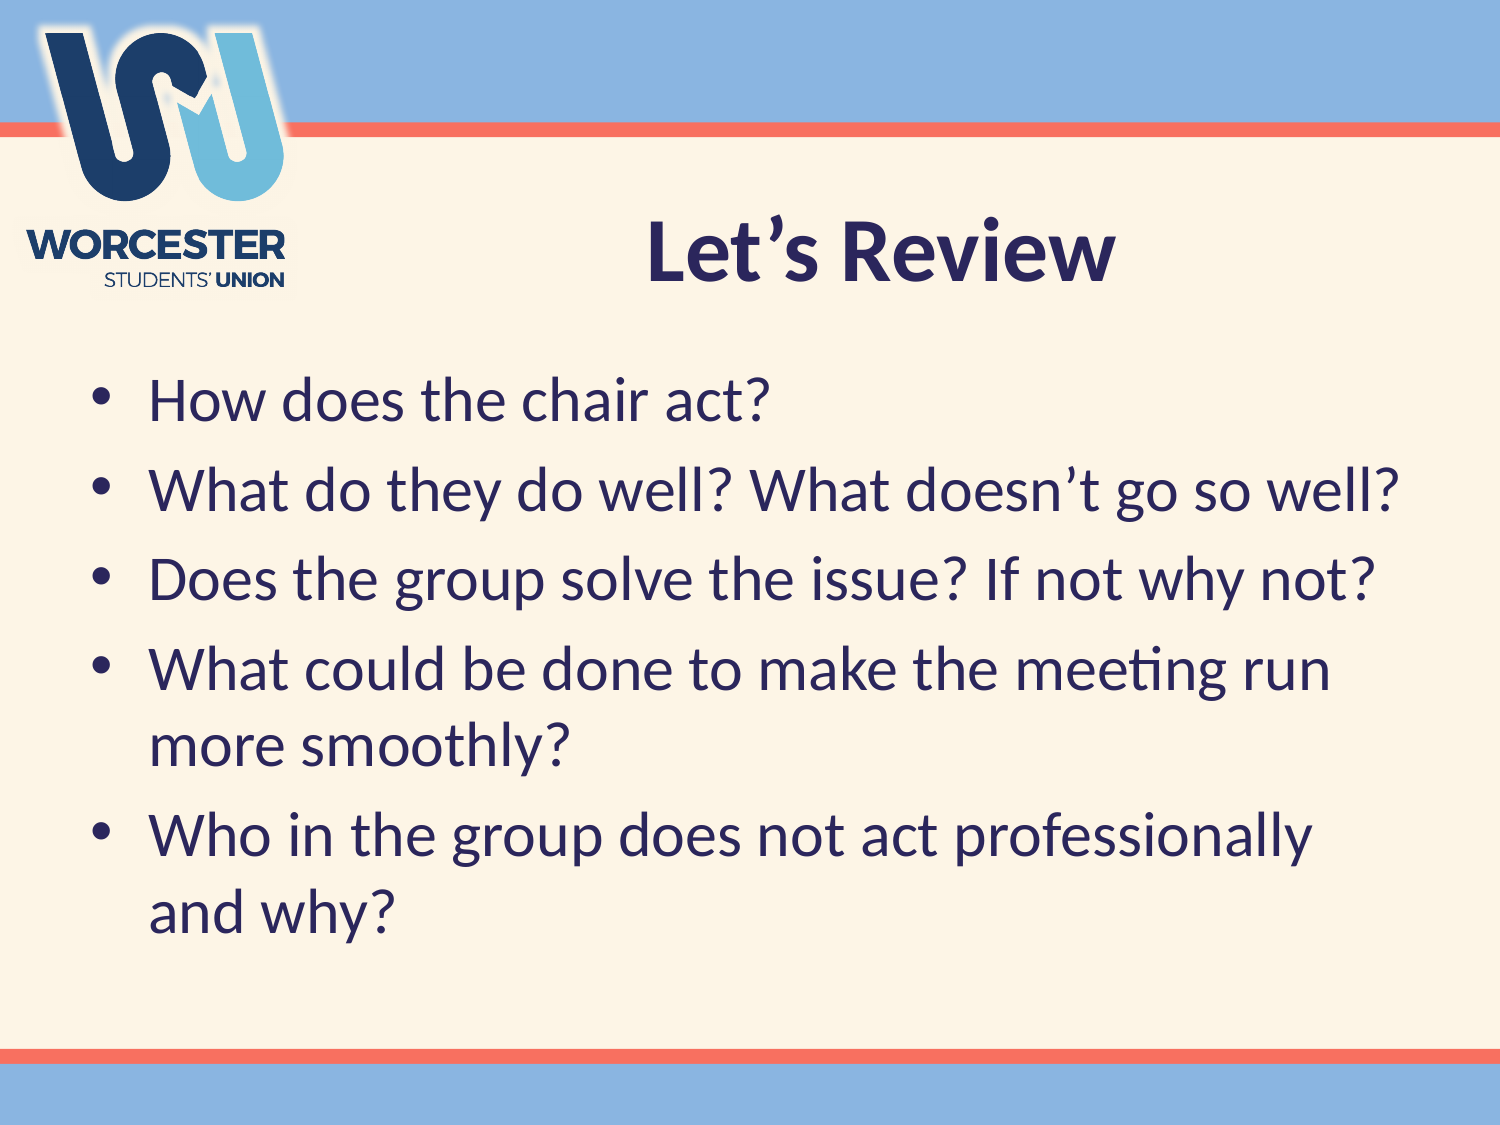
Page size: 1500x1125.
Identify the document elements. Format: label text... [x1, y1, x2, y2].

picture [26, 33, 285, 287]
list How does the chair act? What do they do well? What doesn’t go so well? Does the group solve the issue? If not why not? What could be done to make the meeting run more smoothly? Who in the group does not act professionally and why? [75, 349, 1425, 976]
title Let’s Review [338, 150, 1425, 339]
